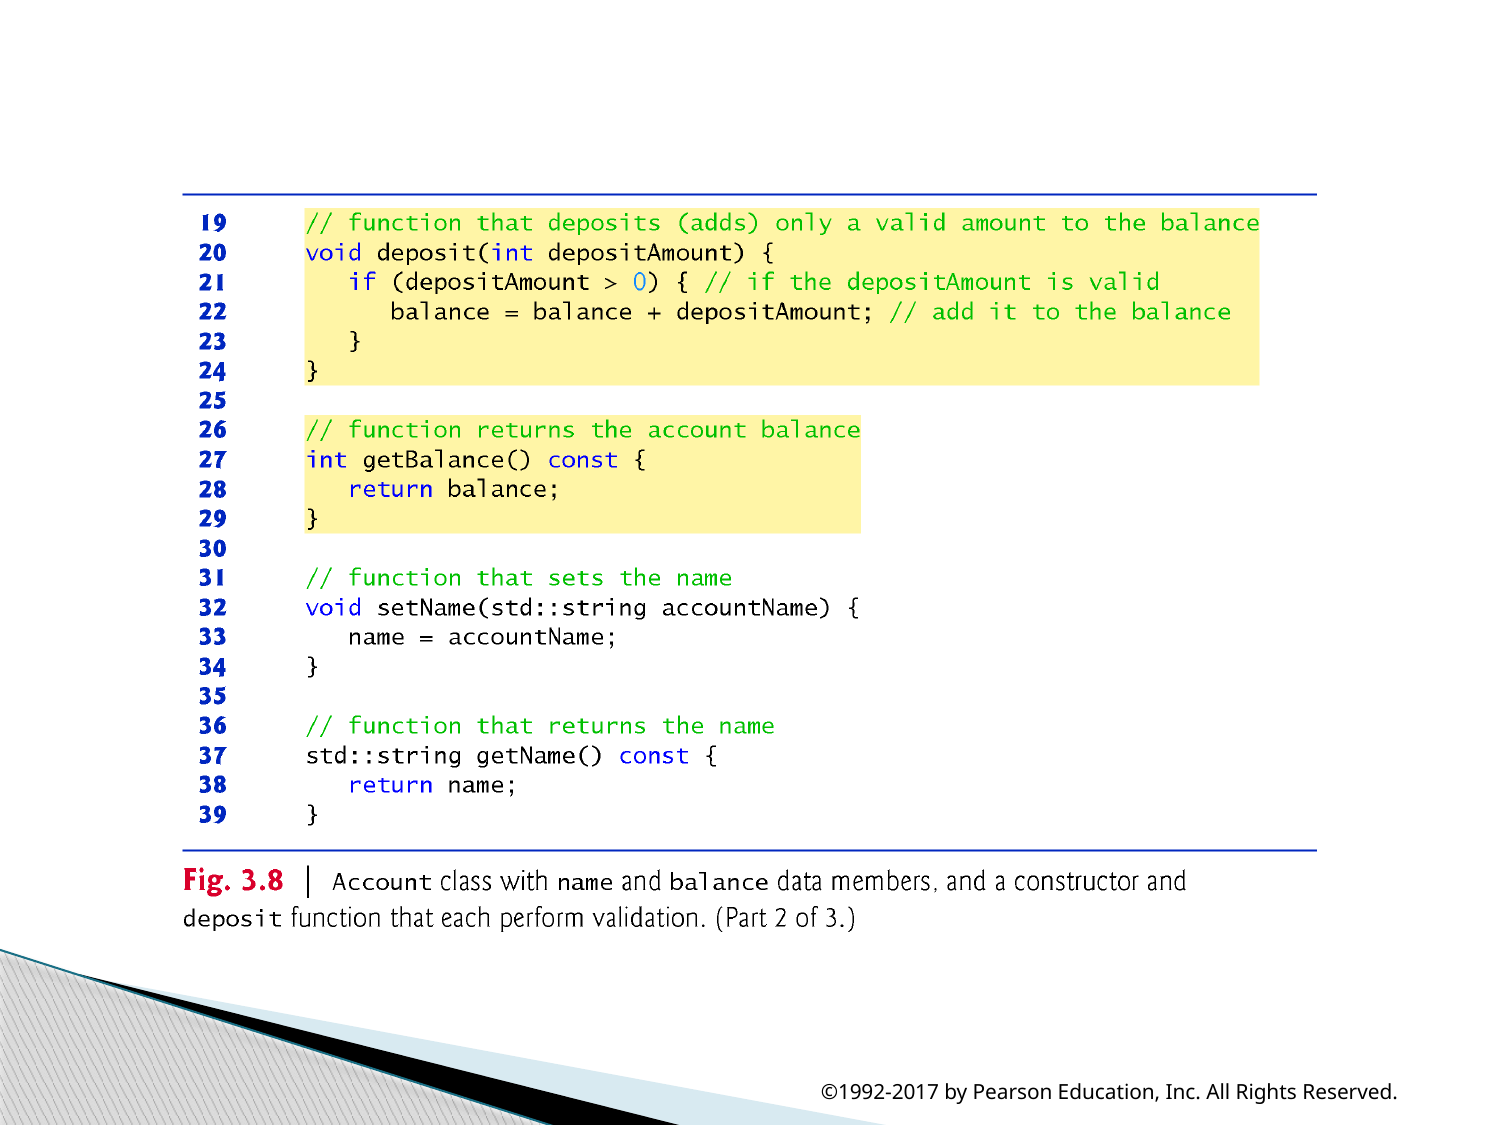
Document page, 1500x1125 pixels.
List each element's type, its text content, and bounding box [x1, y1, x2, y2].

picture [129, 140, 1371, 985]
footer ©1992-2017 by Pearson Education, Inc. All Rights Reserved. [650, 1051, 1413, 1112]
